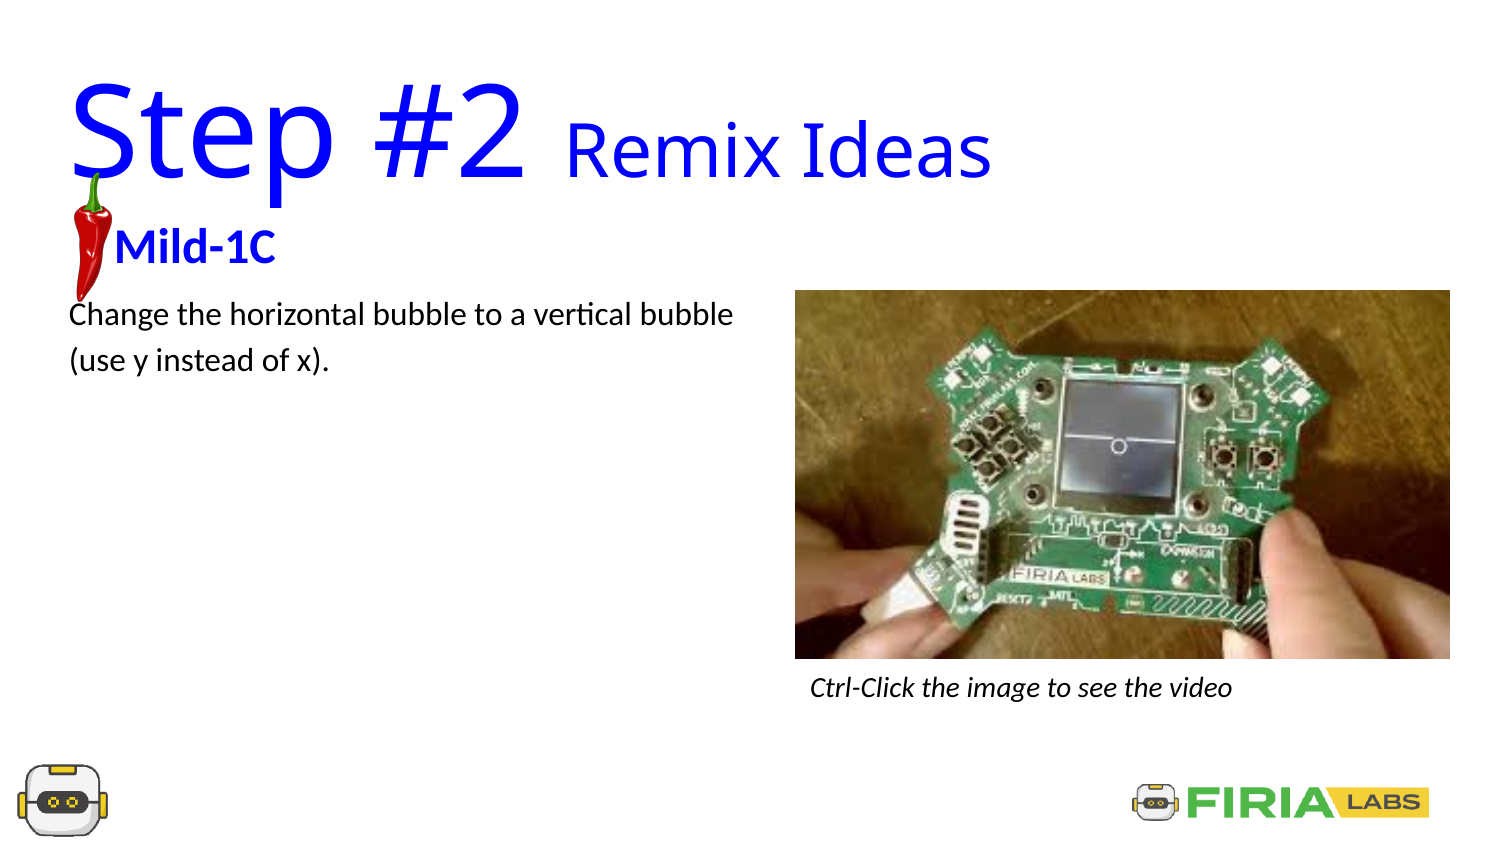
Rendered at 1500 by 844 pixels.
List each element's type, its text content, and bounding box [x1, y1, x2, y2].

list Step #2 Remix Ideas [53, 9, 1010, 288]
picture [1121, 777, 1436, 826]
text_box Ctrl-Click the image to see the video [795, 666, 1296, 711]
picture [794, 290, 1450, 659]
picture [17, 764, 108, 837]
text_box Mild-1C Change the horizontal bubble to a vertical bubble (use y instead of x). [53, 189, 796, 532]
picture [73, 172, 112, 302]
